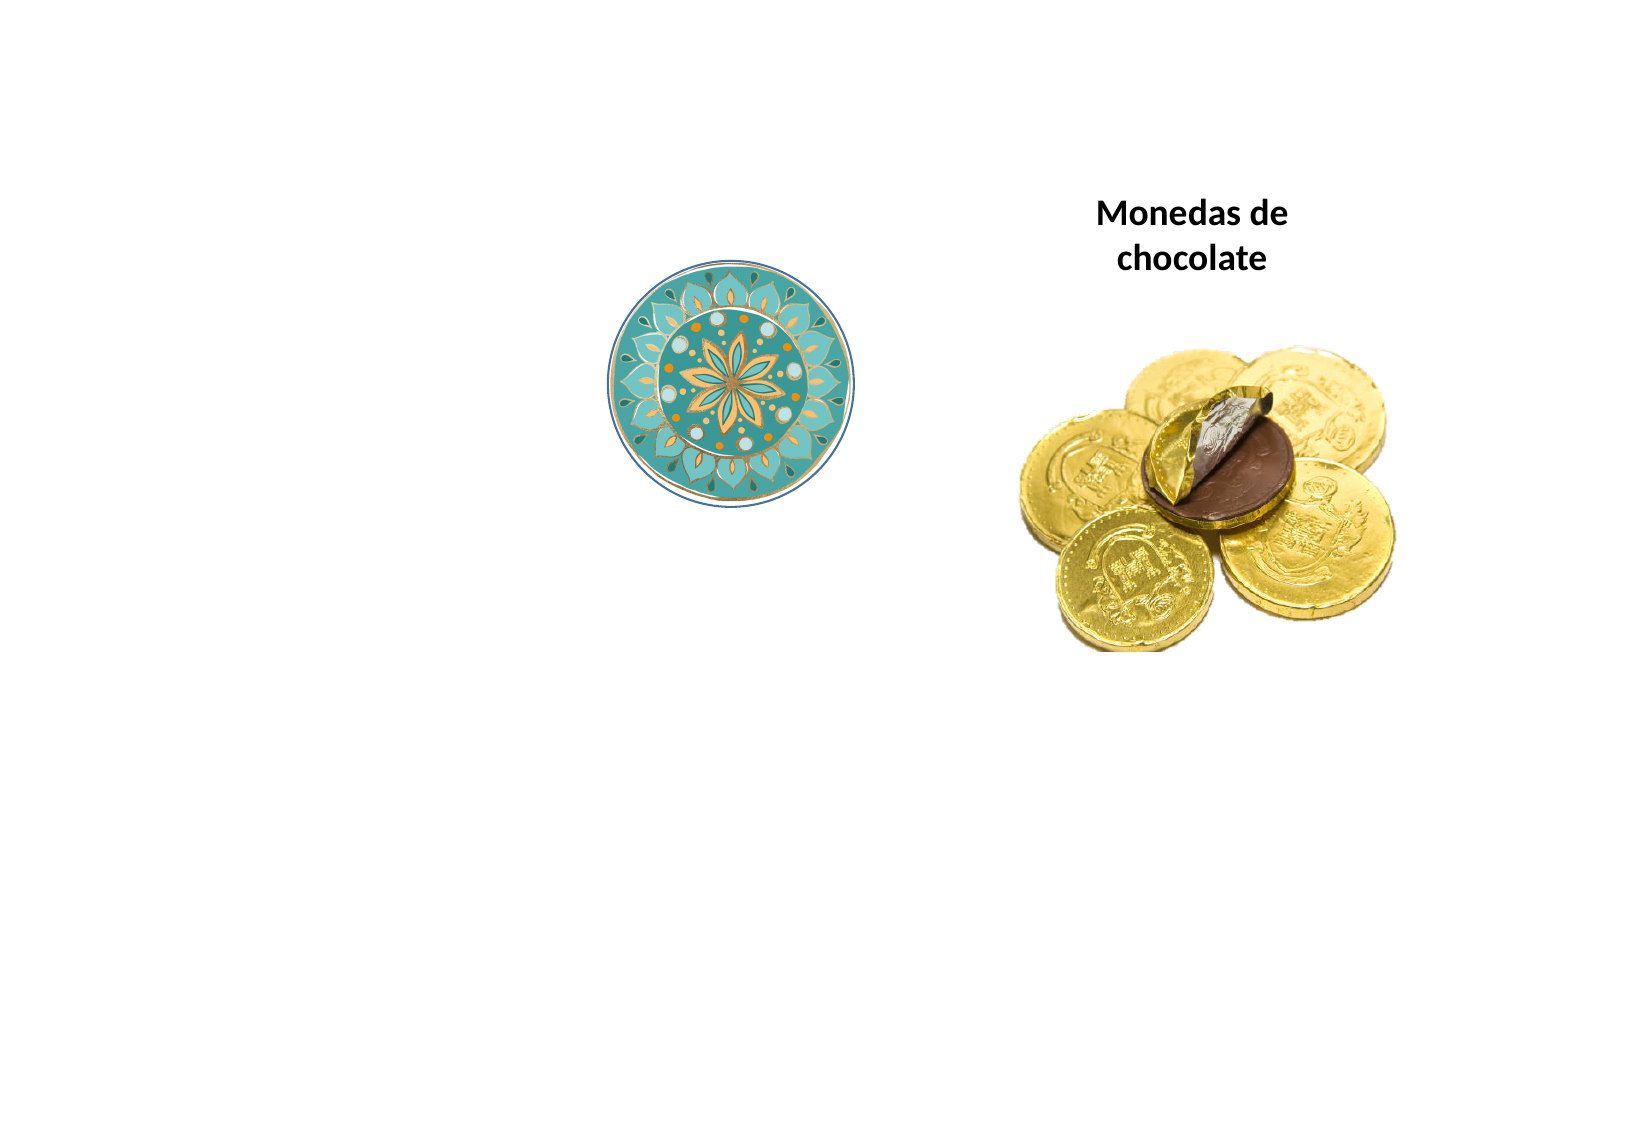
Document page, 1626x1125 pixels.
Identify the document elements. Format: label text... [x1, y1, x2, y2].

text_box Monedas de chocolate [1018, 180, 1366, 286]
picture [985, 304, 1508, 664]
text_box [606, 259, 855, 508]
